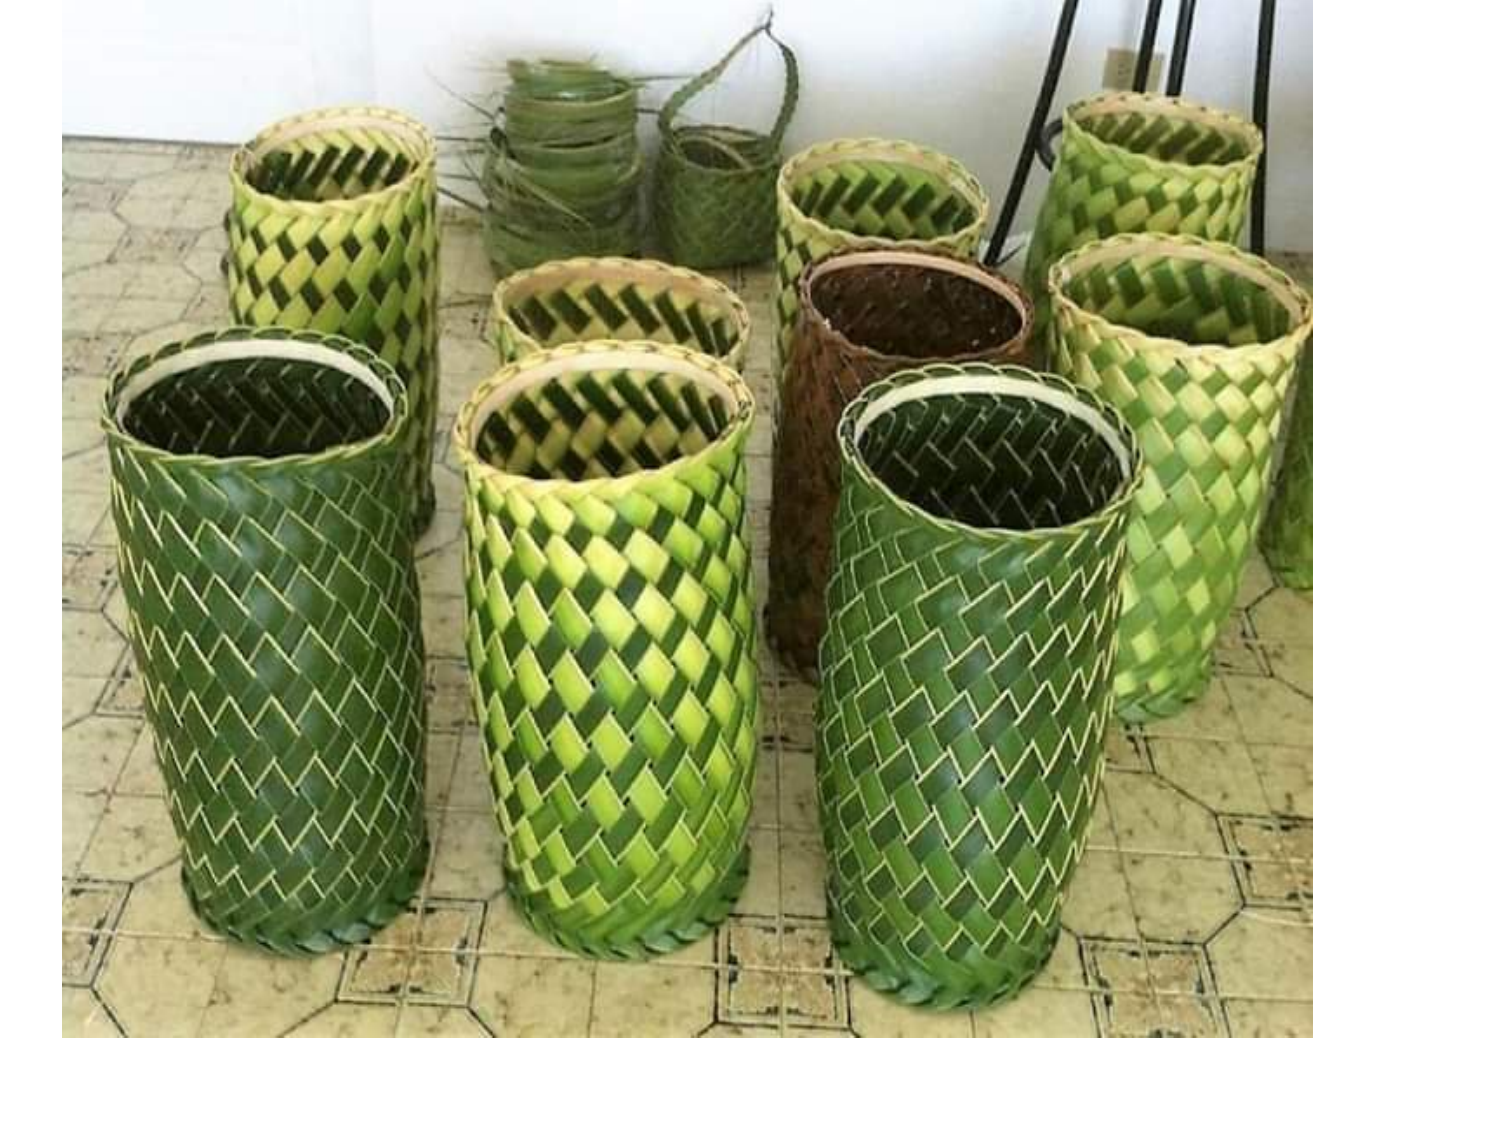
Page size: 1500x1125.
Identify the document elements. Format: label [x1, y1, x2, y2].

picture [62, 0, 1313, 1038]
